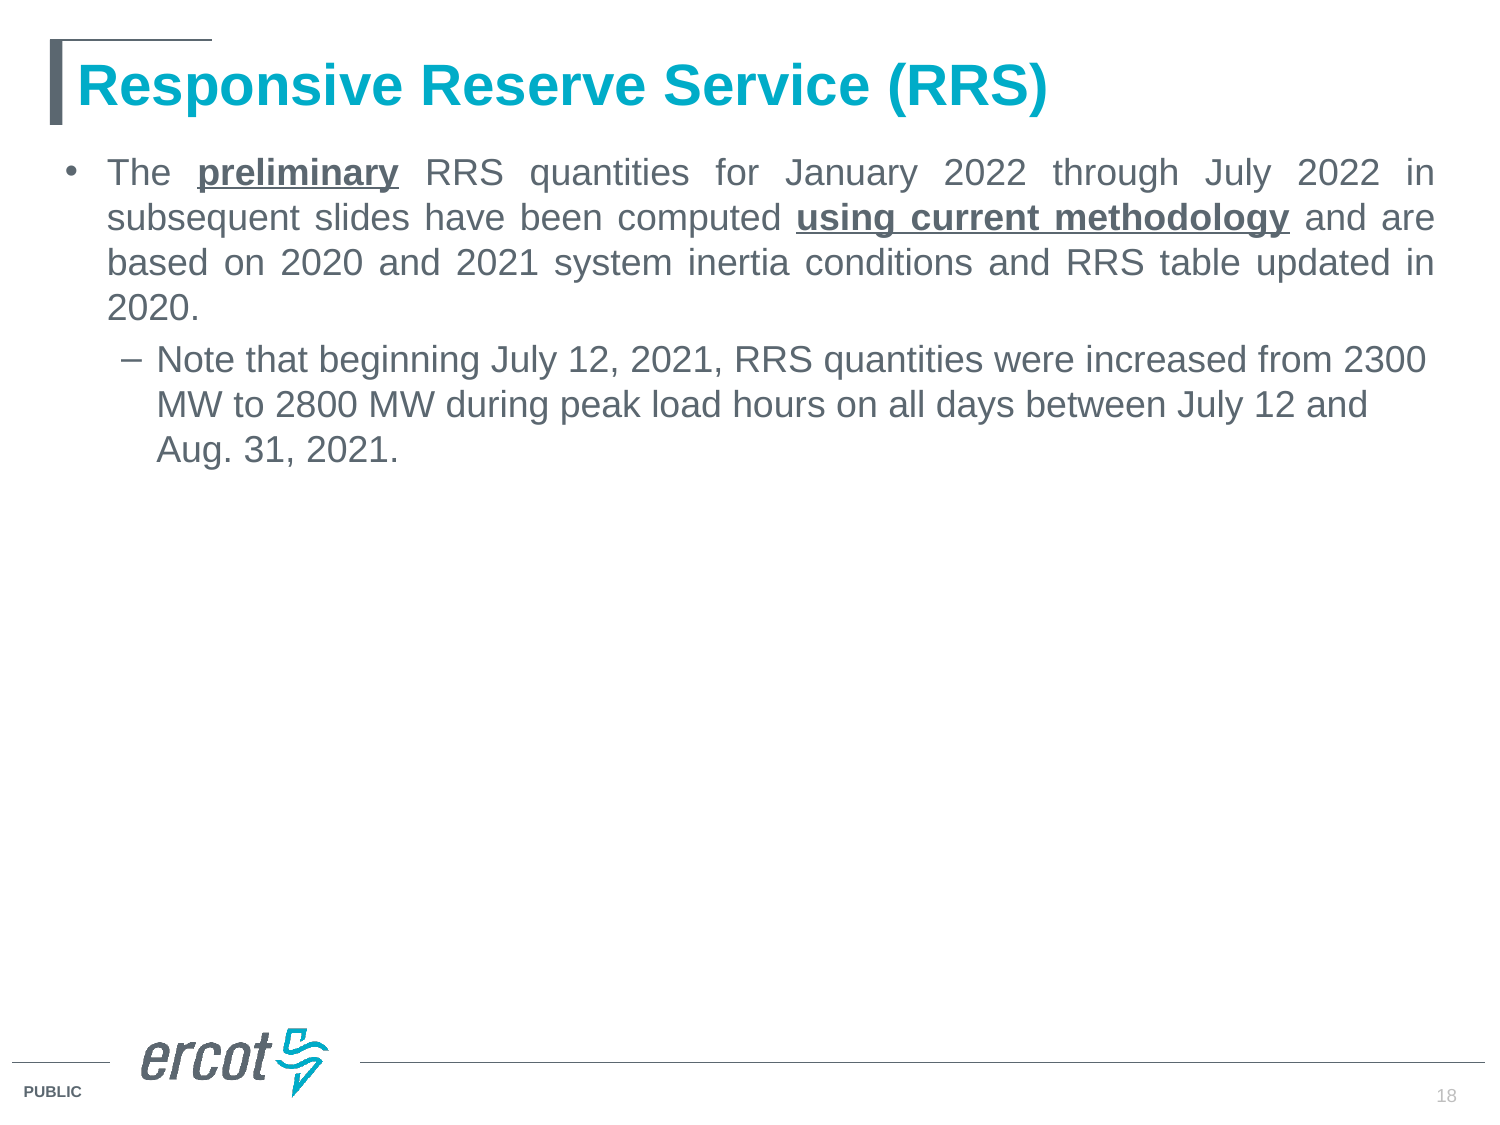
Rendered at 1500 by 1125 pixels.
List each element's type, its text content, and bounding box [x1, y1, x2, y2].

picture [137, 1024, 332, 1100]
list The preliminary RRS quantities for January 2022 through July 2022 in subsequent slides have been computed using current methodology and are based on 2020 and 2021 system inertia conditions and RRS table updated in 2020. Note that beginning July 12, 2021, RRS quantities were increased from 2300 MW to 2800 MW during peak load hours on all days between July 12 and Aug. 31, 2021. [50, 140, 1450, 972]
title Responsive Reserve Service (RRS) [62, 39, 1450, 125]
